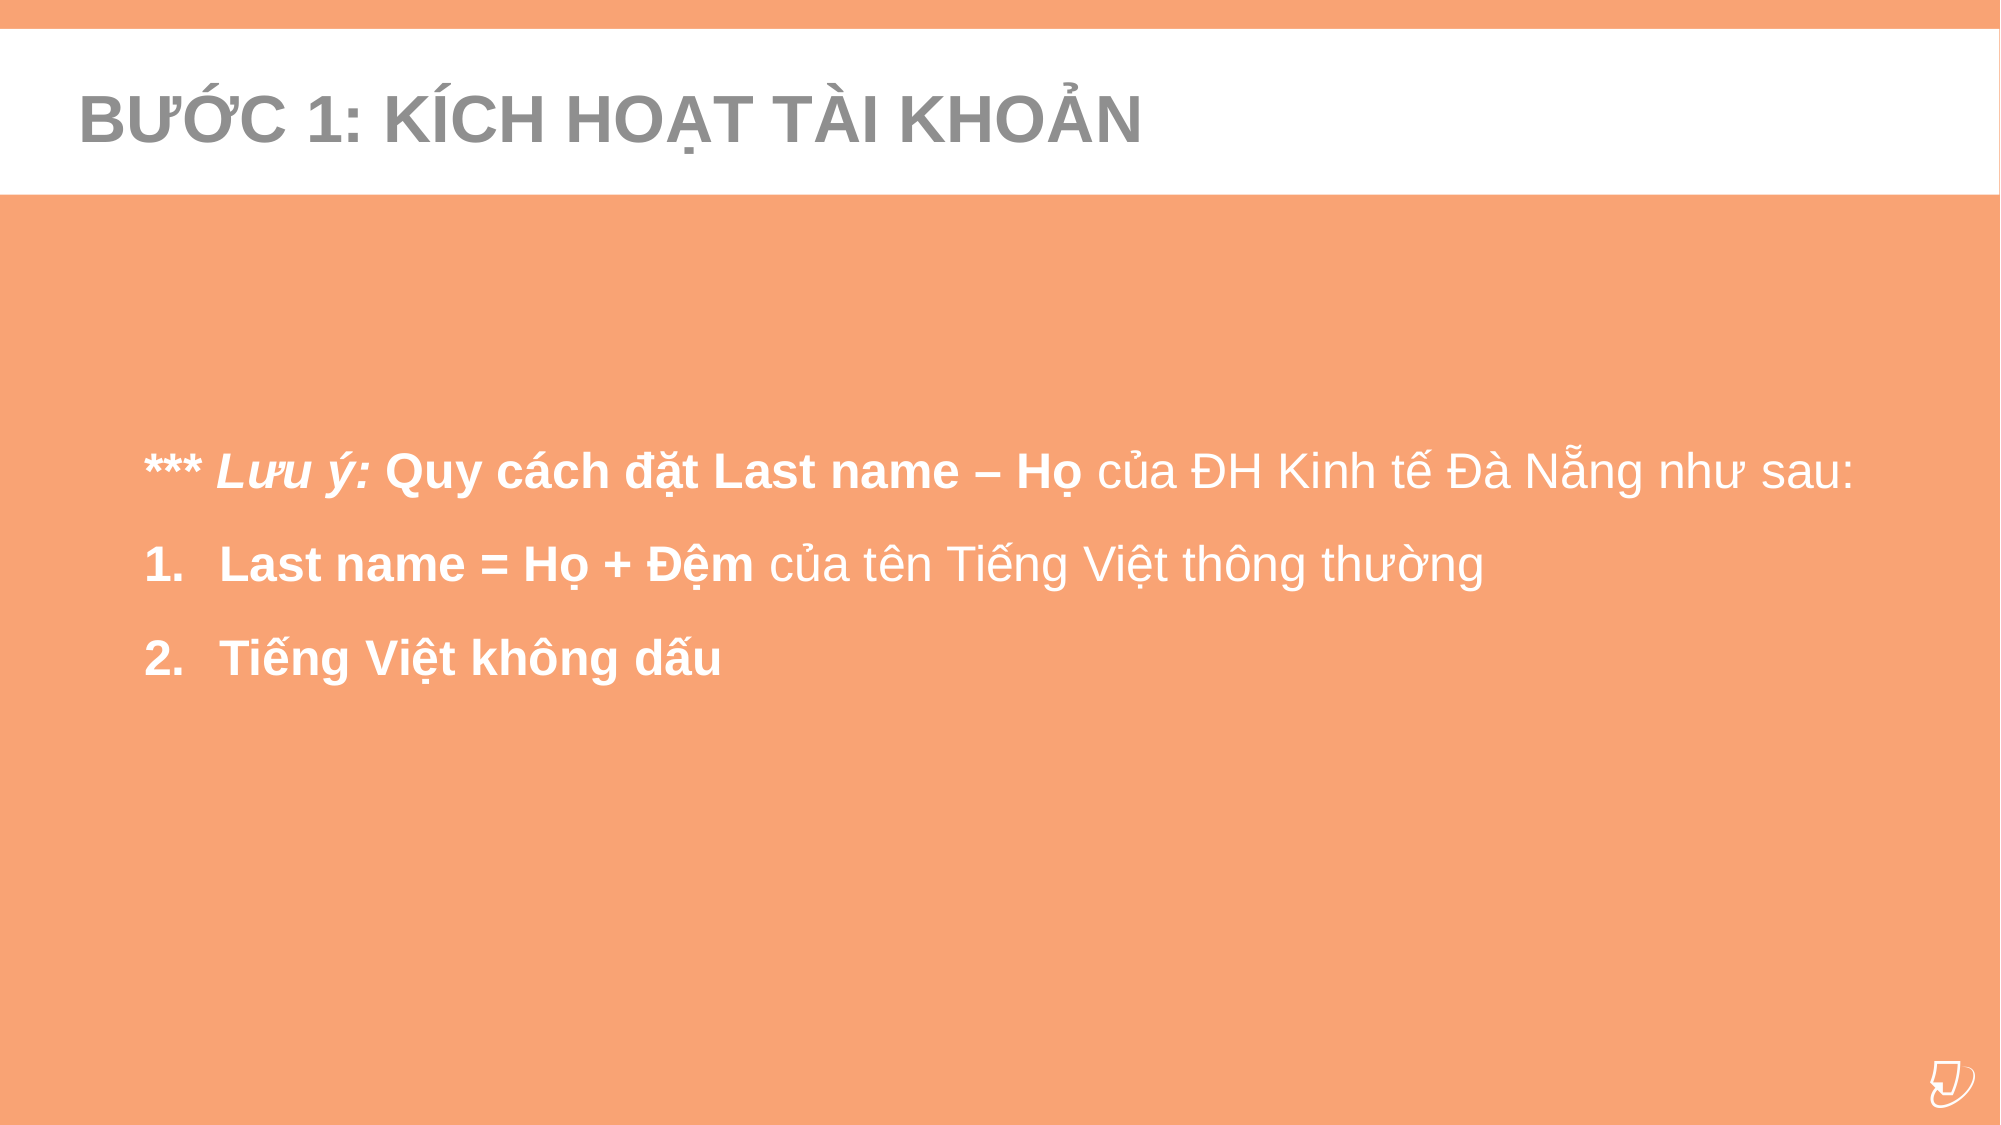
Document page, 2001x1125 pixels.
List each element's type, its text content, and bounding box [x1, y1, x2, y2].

text_box BƯỚC 1: KÍCH HOẠT TÀI KHOẢN [63, 68, 1160, 164]
text_box *** Lưu ý: Quy cách đặt Last name – Họ của ĐH Kinh tế Đà Nẵng như sau: Last name = Họ + Đệm của tên Tiếng Việt thông thường Tiếng Việt không dấu [129, 422, 1888, 693]
picture [1930, 1061, 1975, 1108]
